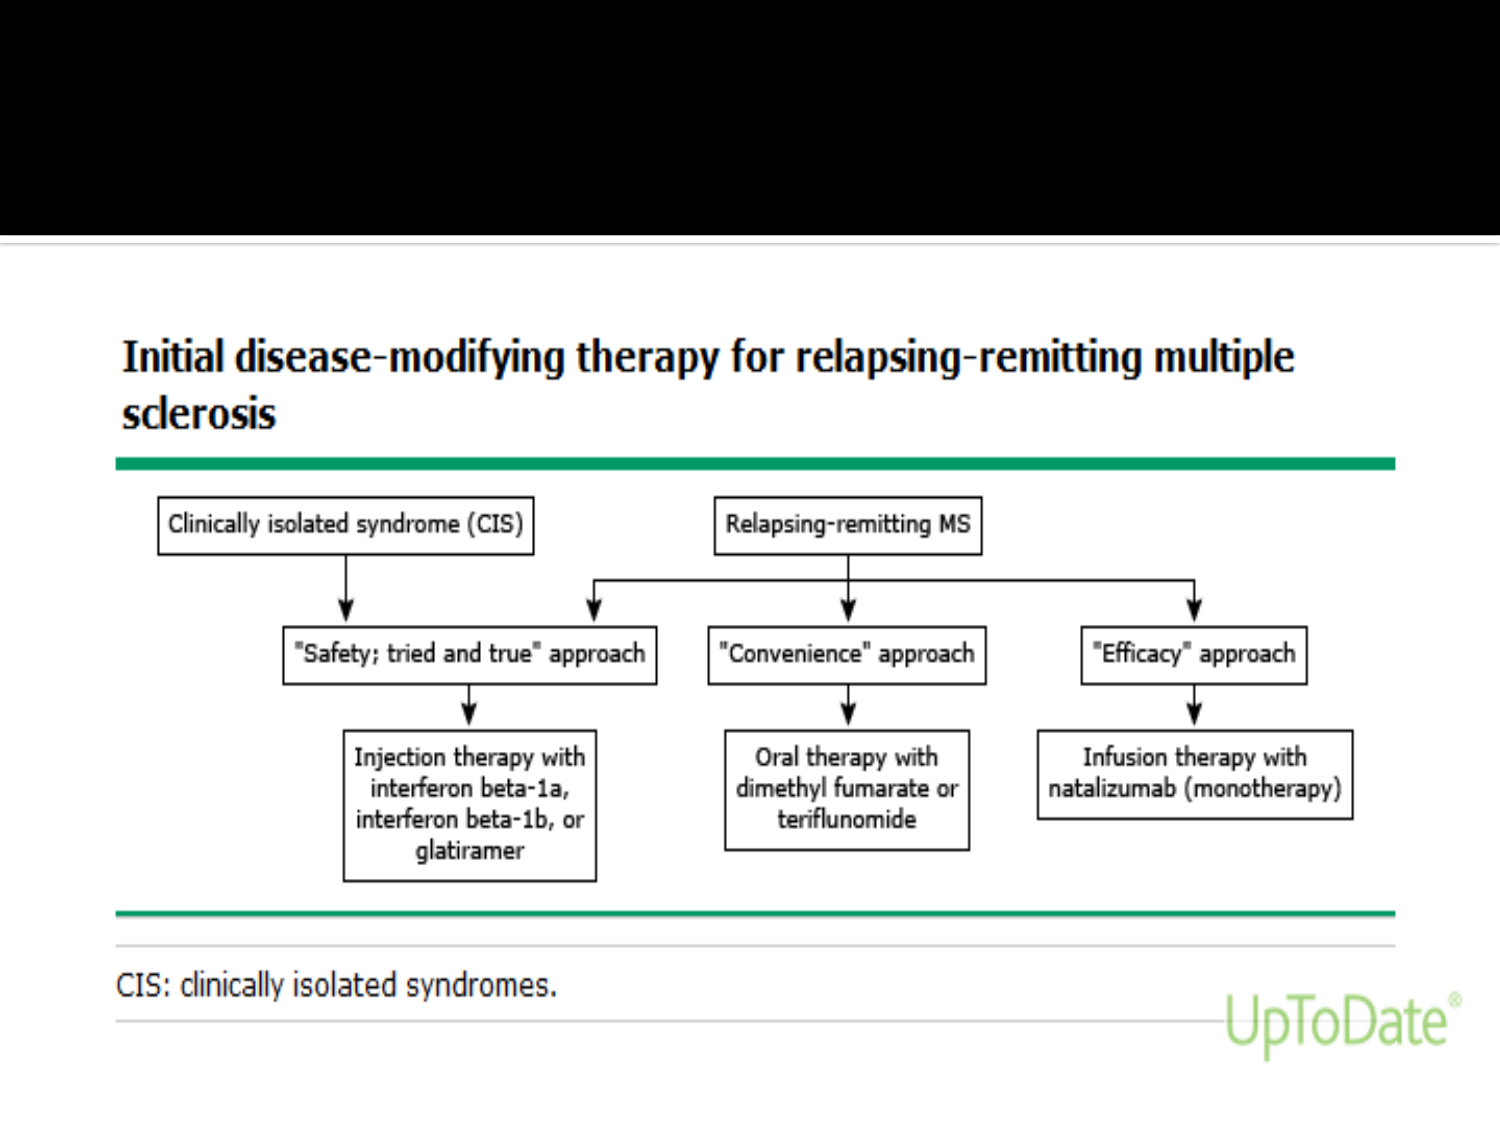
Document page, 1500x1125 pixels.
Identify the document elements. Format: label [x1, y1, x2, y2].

picture [62, 287, 1471, 1075]
